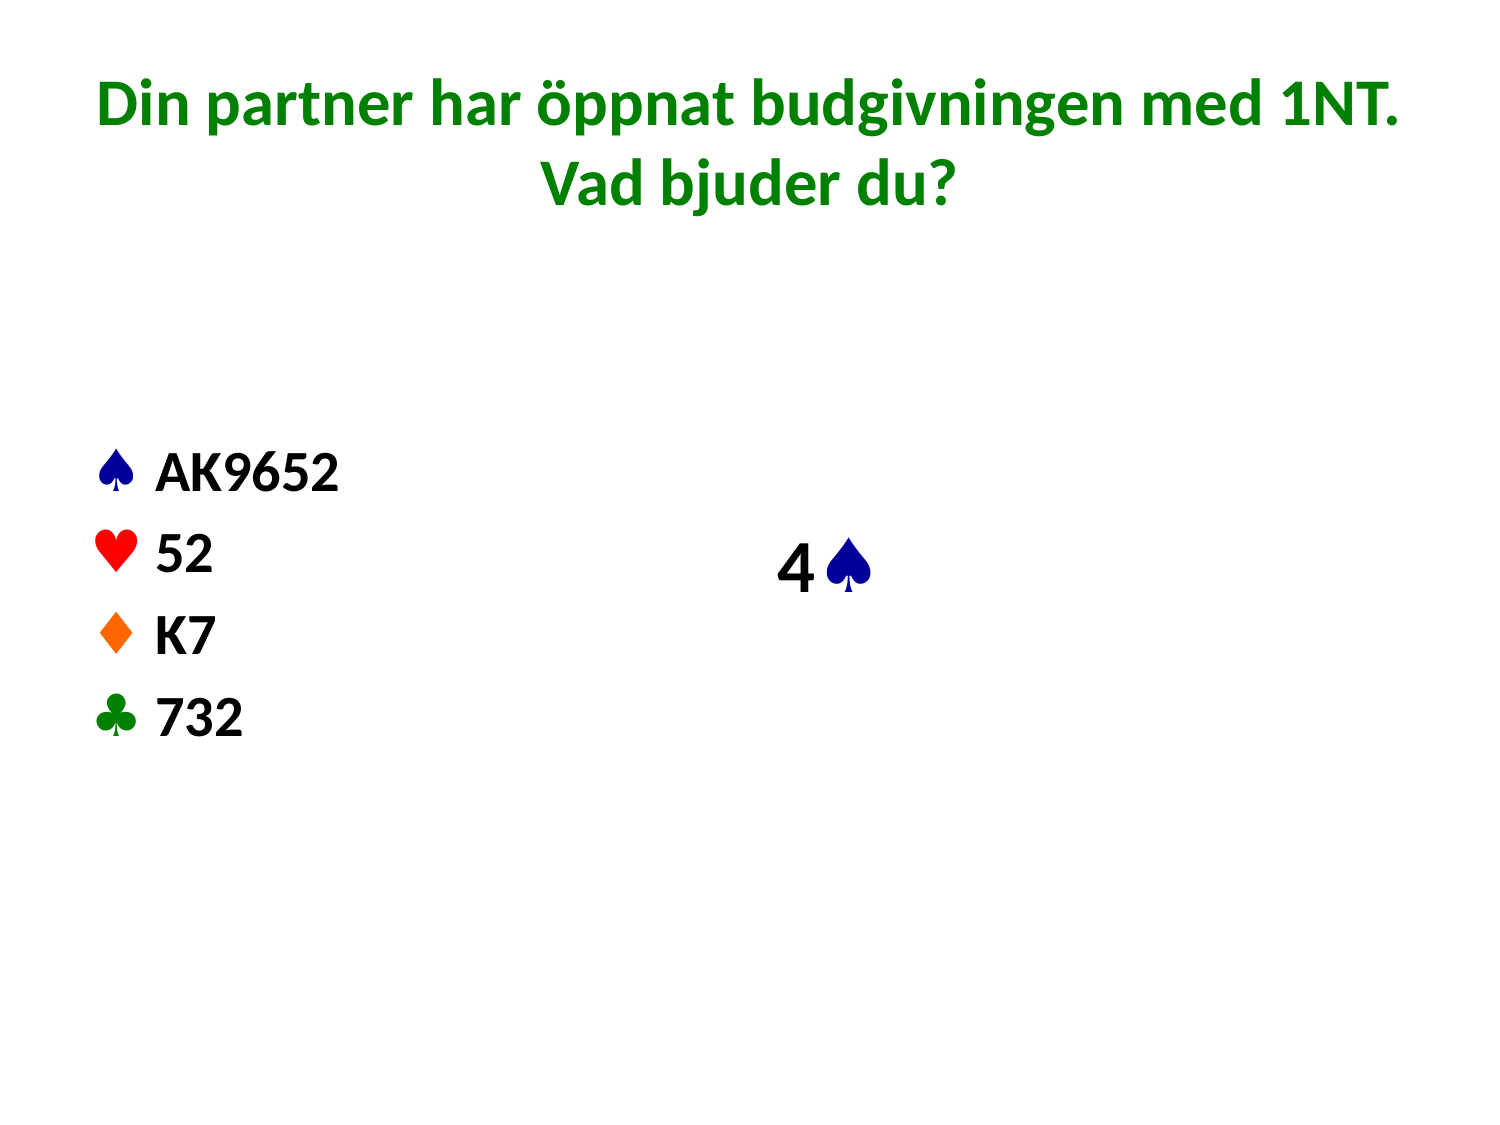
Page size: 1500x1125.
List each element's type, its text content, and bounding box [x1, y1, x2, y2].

list ♠ AK9652 ♥ 52 ♦ K7 ♣ 732 [75, 262, 738, 1005]
title Din partner har öppnat budgivningen med 1NT. Vad bjuder du? [75, 45, 1425, 233]
list 4♠ [762, 262, 1425, 1005]
